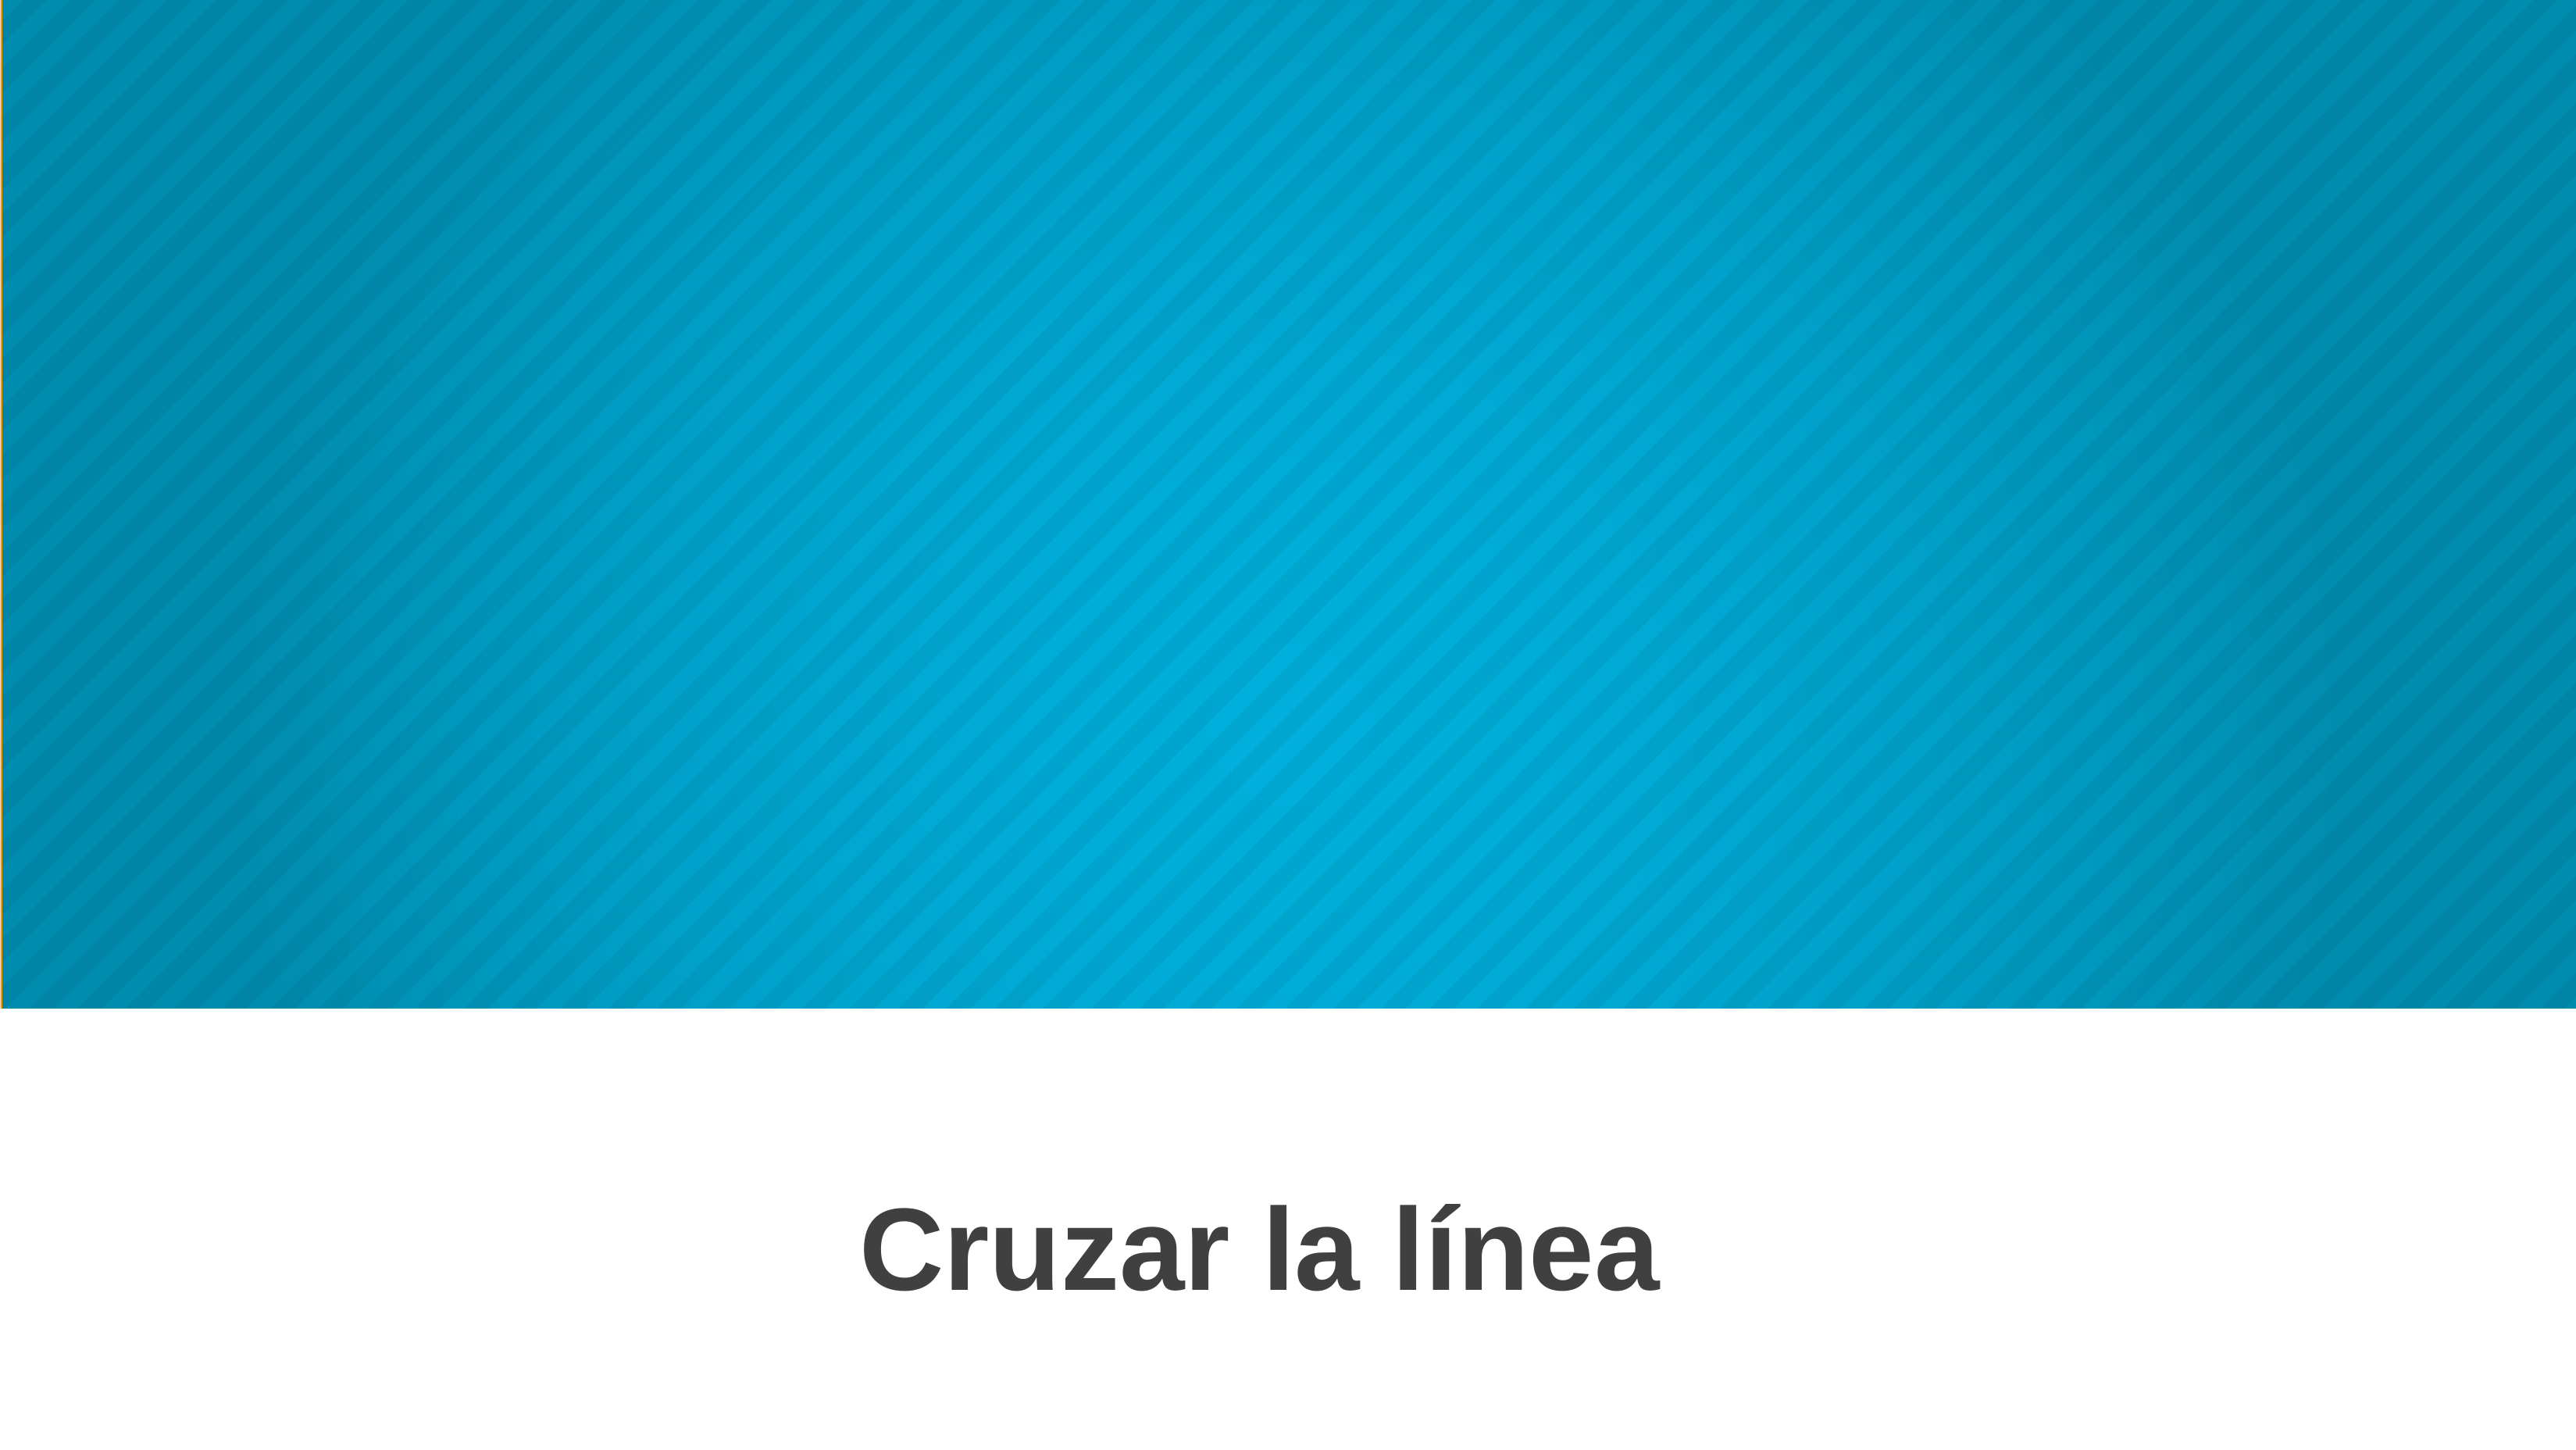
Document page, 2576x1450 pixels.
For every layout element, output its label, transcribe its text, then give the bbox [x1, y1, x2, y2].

title Cruzar la línea [165, 1173, 2355, 1315]
